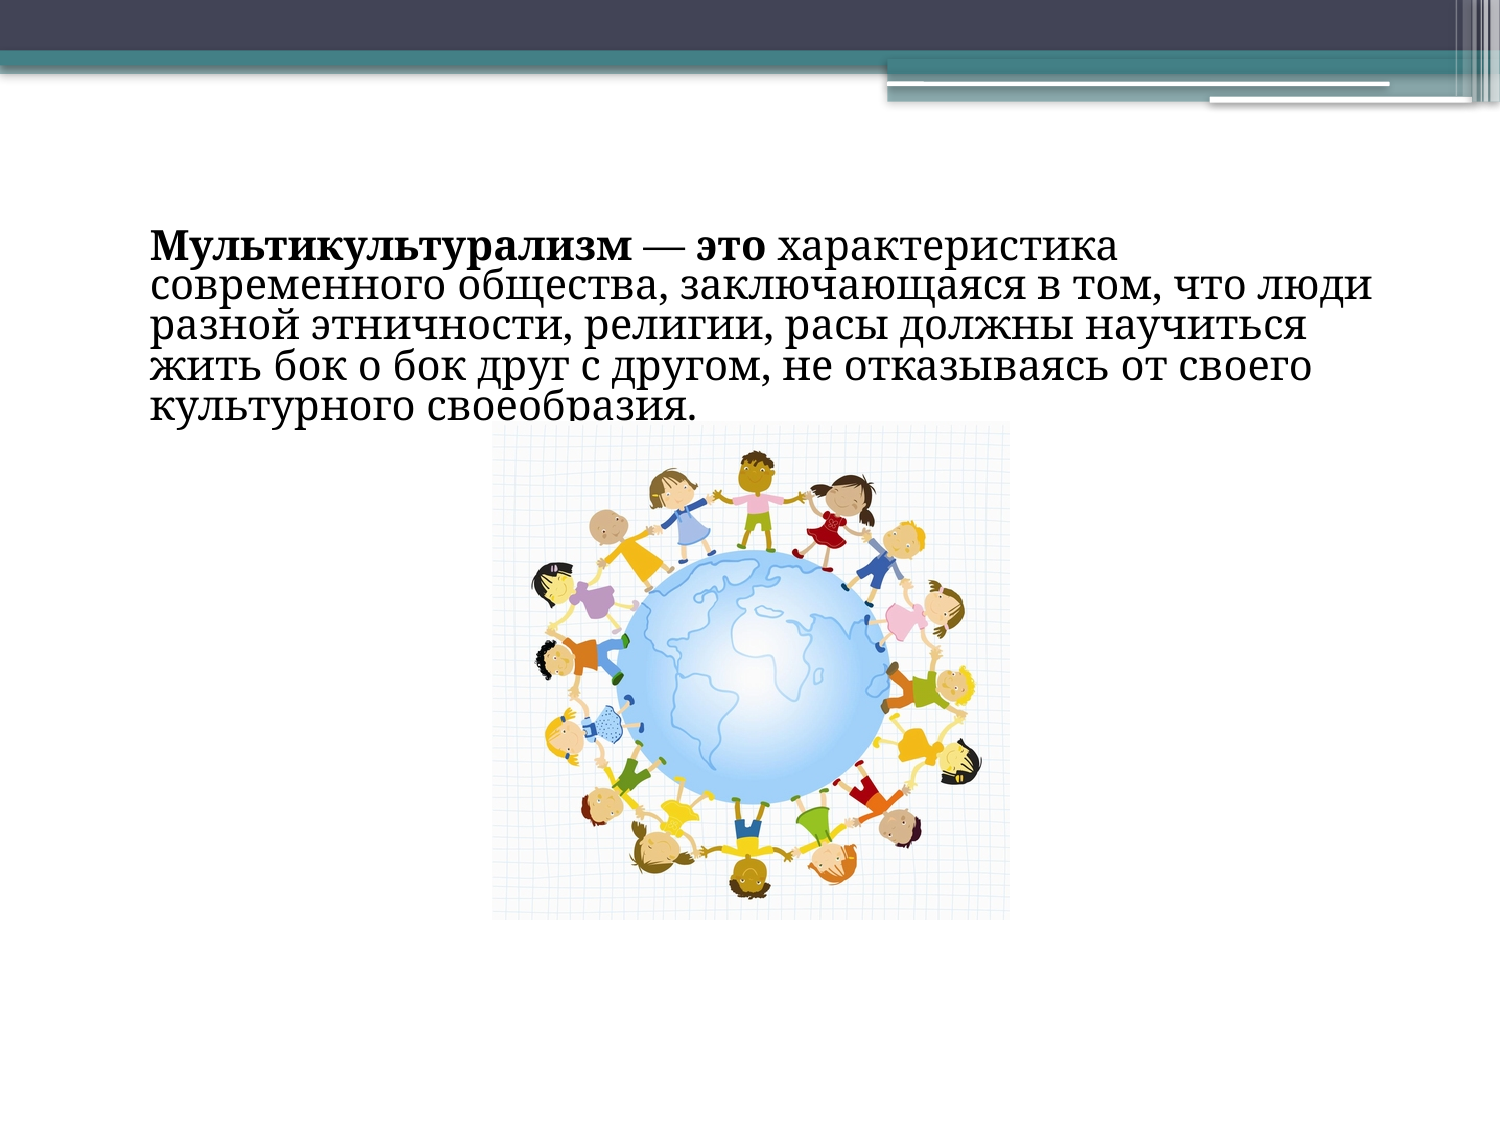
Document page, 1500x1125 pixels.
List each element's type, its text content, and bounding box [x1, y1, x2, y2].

picture [491, 421, 1010, 920]
list Мультикультурализм — это характеристика современного общества, заключающаяся в том, что люди разной этничности, религии, расы должны научиться жить бок о бок друг с другом, не отказываясь от своего культурного своеобразия. [75, 42, 1425, 1083]
